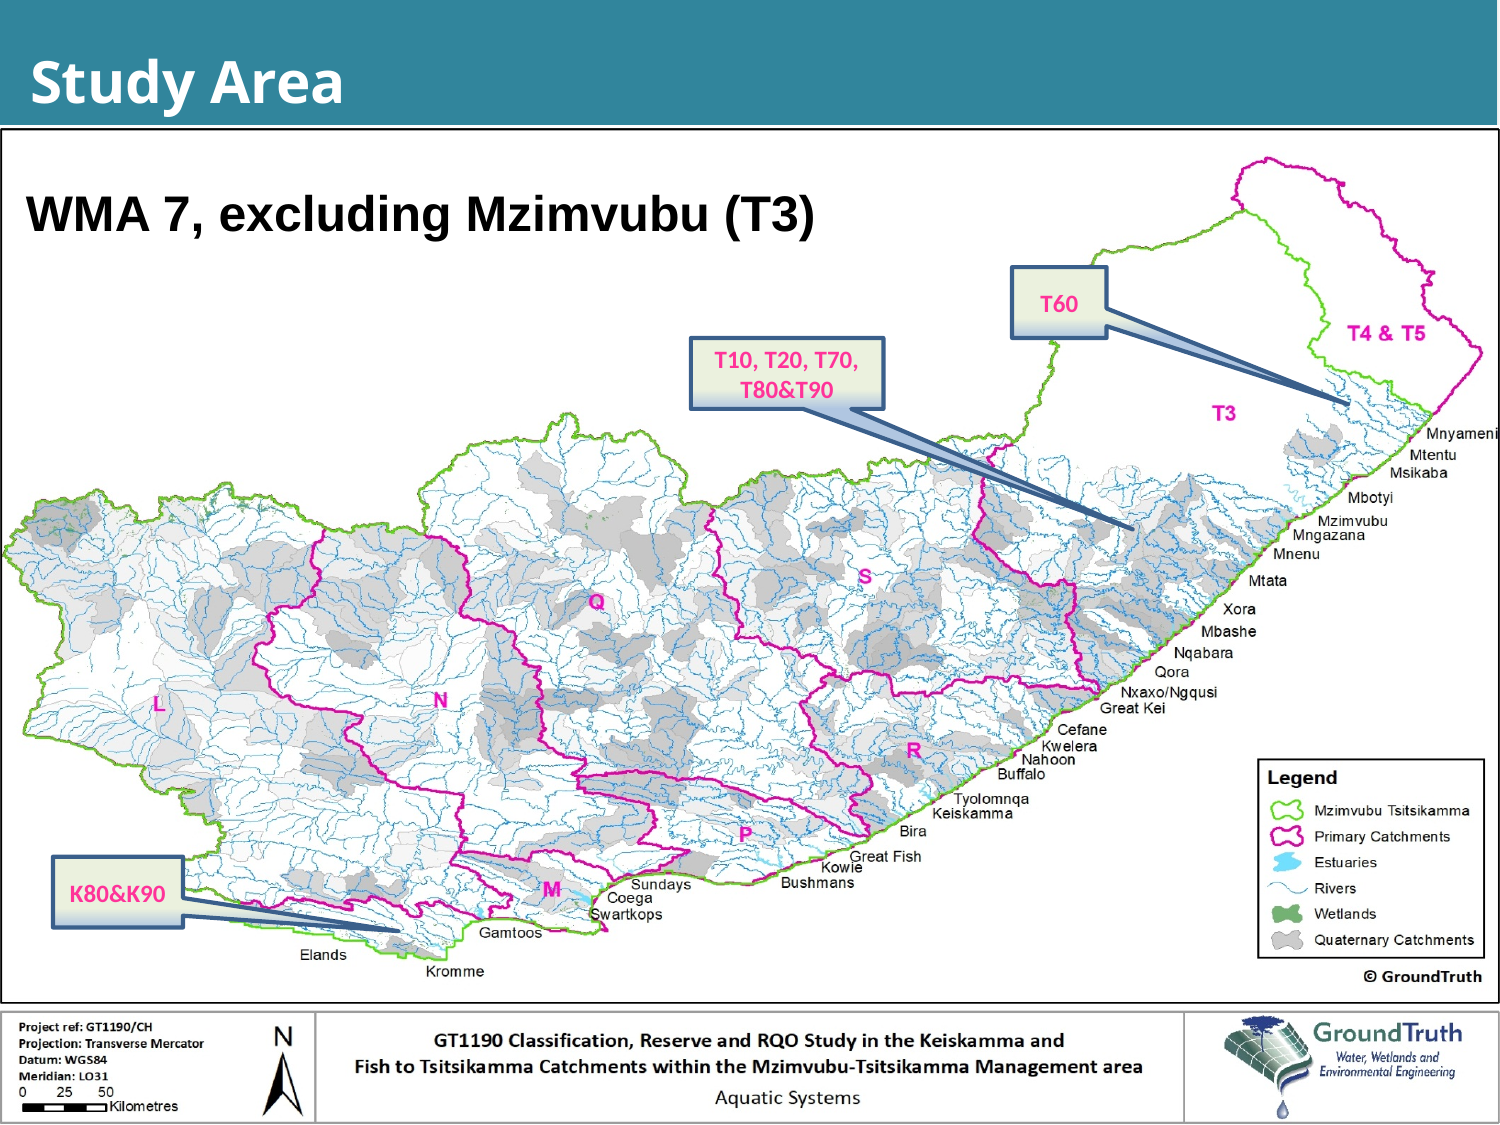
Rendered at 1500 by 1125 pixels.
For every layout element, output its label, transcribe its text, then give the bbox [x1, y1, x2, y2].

title Study Area [0, 0, 1497, 124]
picture [0, 124, 1500, 1125]
